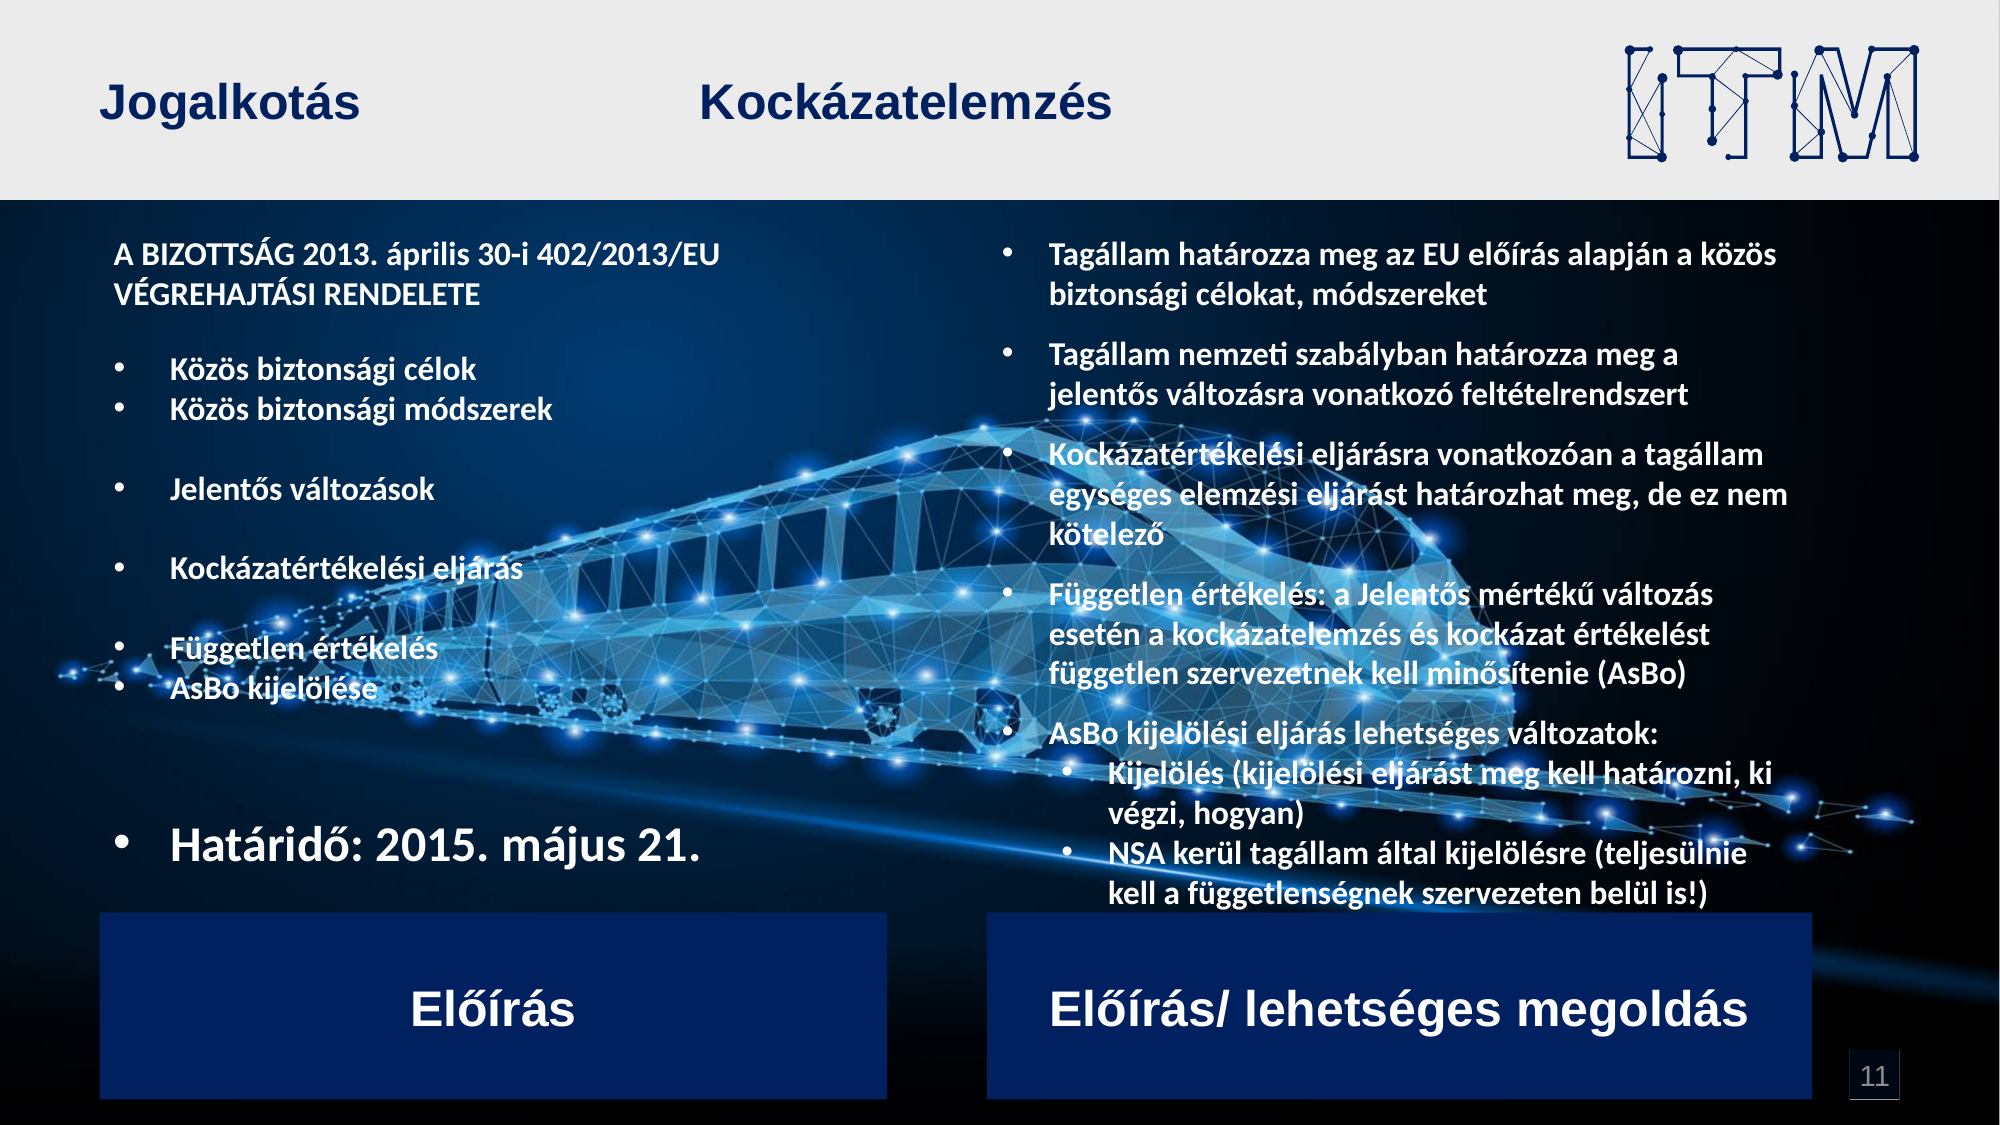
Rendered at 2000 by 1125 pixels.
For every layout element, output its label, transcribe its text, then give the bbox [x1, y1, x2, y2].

text_box Előírás [99, 912, 888, 1100]
picture [0, 200, 2000, 1125]
slide_number 11 [1850, 1050, 1900, 1100]
text_box A BIZOTTSÁG 2013. április 30-i 402/2013/EU VÉGREHAJTÁSI RENDELETE Közös biztonsági célok Közös biztonsági módszerek Jelentős változások Kockázatértékelési eljárás Független értékelés AsBo kijelölése Határidő: 2015. május 21. [98, 224, 888, 1100]
title Jogalkotás Kockázatelemzés [99, 24, 1900, 175]
text_box Tagállam határozza meg az EU előírás alapján a közös biztonsági célokat, módszereket Tagállam nemzeti szabályban határozza meg a jelentős változásra vonatkozó feltételrendszert Kockázatértékelési eljárásra vonatkozóan a tagállam egységes elemzési eljárást határozhat meg, de ez nem kötelező Független értékelés: a Jelentős mértékű változás esetén a kockázatelemzés és kockázat értékelést független szervezetnek kell minősítenie (AsBo) AsBo kijelölési eljárás lehetséges változatok: Kijelölés (kijelölési eljárást meg kell határozni, ki végzi, hogyan) NSA kerül tagállam által kijelölésre (teljesülnie kell a függetlenségnek szervezeten belül is!) [987, 224, 1813, 912]
text_box Előírás/ lehetséges megoldás [987, 912, 1813, 1100]
text_box [1900, 44, 1920, 163]
